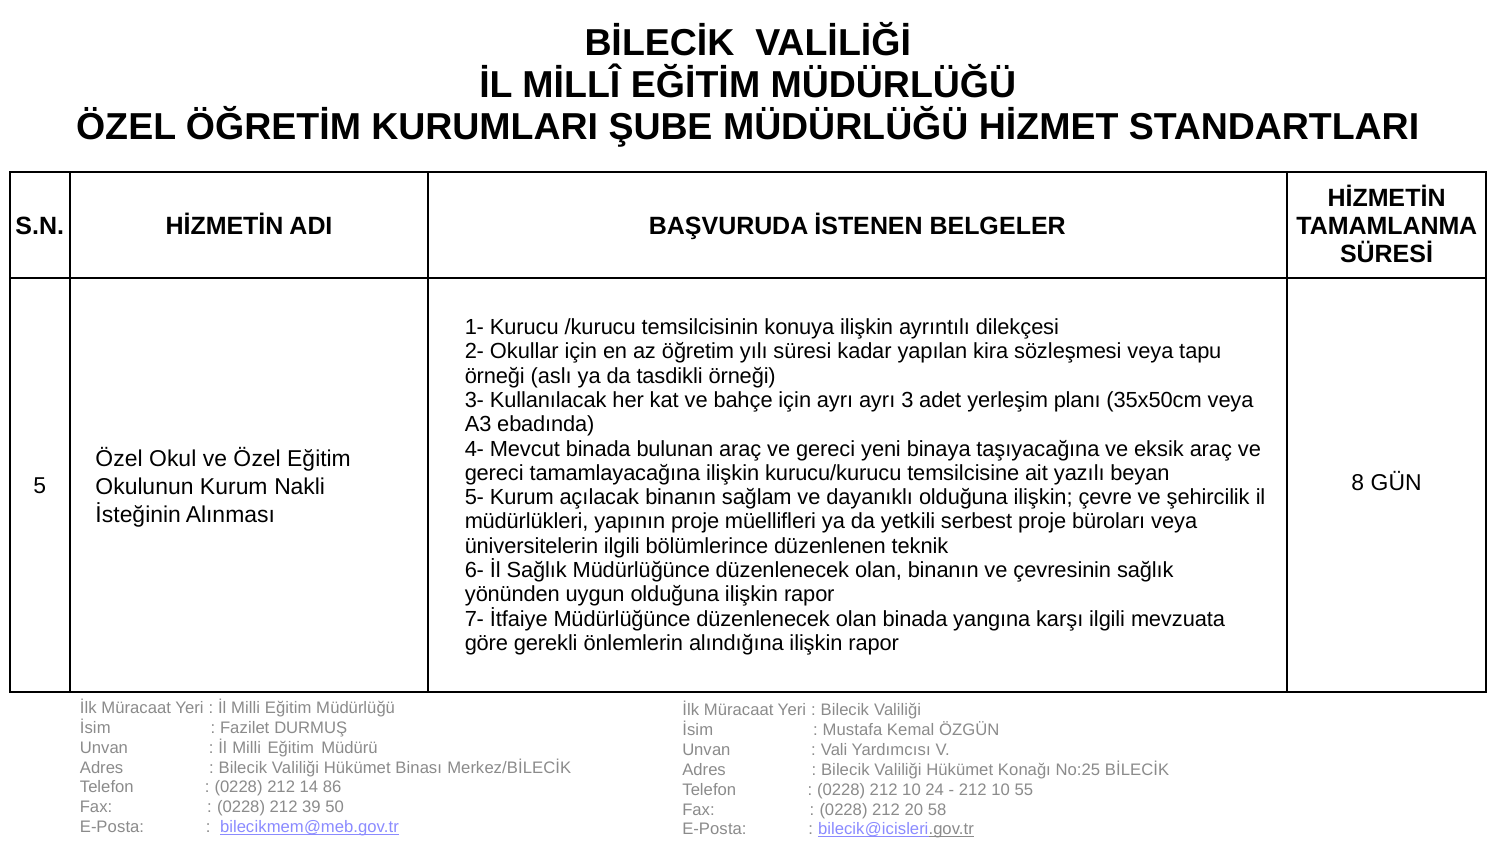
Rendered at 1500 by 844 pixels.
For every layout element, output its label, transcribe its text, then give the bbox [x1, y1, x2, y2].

table_cell Özel Okul ve Özel Eğitim Okulunun Kurum Nakli İsteğinin Alınması [71, 279, 427, 691]
table_cell 5 [11, 279, 69, 691]
table_cell 8 GÜN [1288, 279, 1485, 691]
table_cell HİZMETİN TAMAMLANMA SÜRESİ [1288, 173, 1485, 277]
table_cell BAŞVURUDA İSTENEN BELGELER [429, 173, 1286, 277]
table_cell HİZMETİN ADI [71, 173, 427, 277]
table_cell S.N. [11, 173, 69, 277]
table_cell 1- Kurucu /kurucu temsilcisinin konuya ilişkin ayrıntılı dilekçesi 2- Okullar için en az öğretim yılı süresi kadar yapılan kira sözleşmesi veya tapu örneği (aslı ya da tasdikli örneği) 3- Kullanılacak her kat ve bahçe için ayrı ayrı 3 adet yerleşim planı (35x50cm veya A3 ebadında) 4- Mevcut binada bulunan araç ve gereci yeni binaya taşıyacağına ve eksik araç ve gereci tamamlayacağına ilişkin kurucu/kurucu temsilcisine ait yazılı beyan 5- Kurum açılacak binanın sağlam ve dayanıklı olduğuna ilişkin; çevre ve şehircilik il müdürlükleri, yapının proje müellifleri ya da yetkili serbest proje büroları veya üniversitelerin ilgili bölümlerince düzenlenen teknik 6- İl Sağlık Müdürlüğünce düzenlenecek olan, binanın ve çevresinin sağlık yönünden uygun olduğuna ilişkin rapor 7- İtfaiye Müdürlüğünce düzenlenecek olan binada yangına karşı ilgili mevzuata göre gerekli önlemlerin alındığına ilişkin rapor [429, 279, 1286, 691]
table_header BİLECİK VALİLİĞİ İL MİLLÎ EĞİTİM MÜDÜRLÜĞÜ ÖZEL ÖĞRETİM KURUMLARI ŞUBE MÜDÜRLÜĞÜ HİZMET STANDARTLARI [10, 0, 1486, 171]
